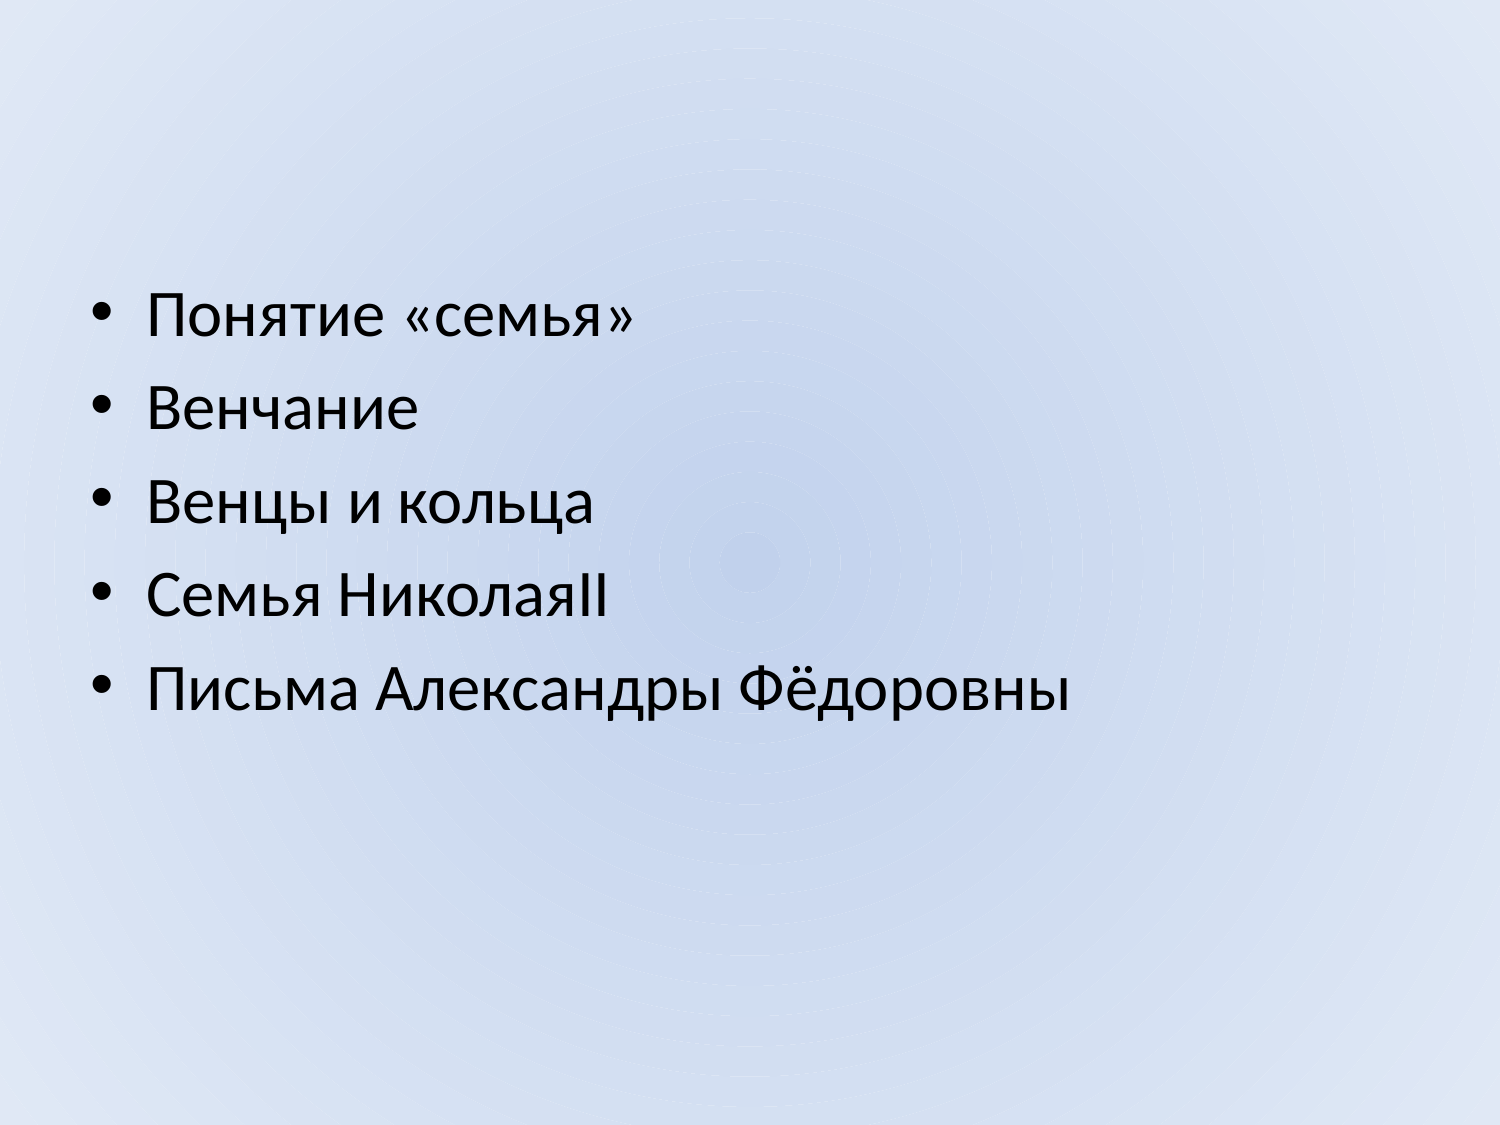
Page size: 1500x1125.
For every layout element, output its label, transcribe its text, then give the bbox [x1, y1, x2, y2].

list Понятие «семья» Венчание Венцы и кольца Семья НиколаяII Письма Александры Фёдоровны [74, 262, 1426, 1006]
